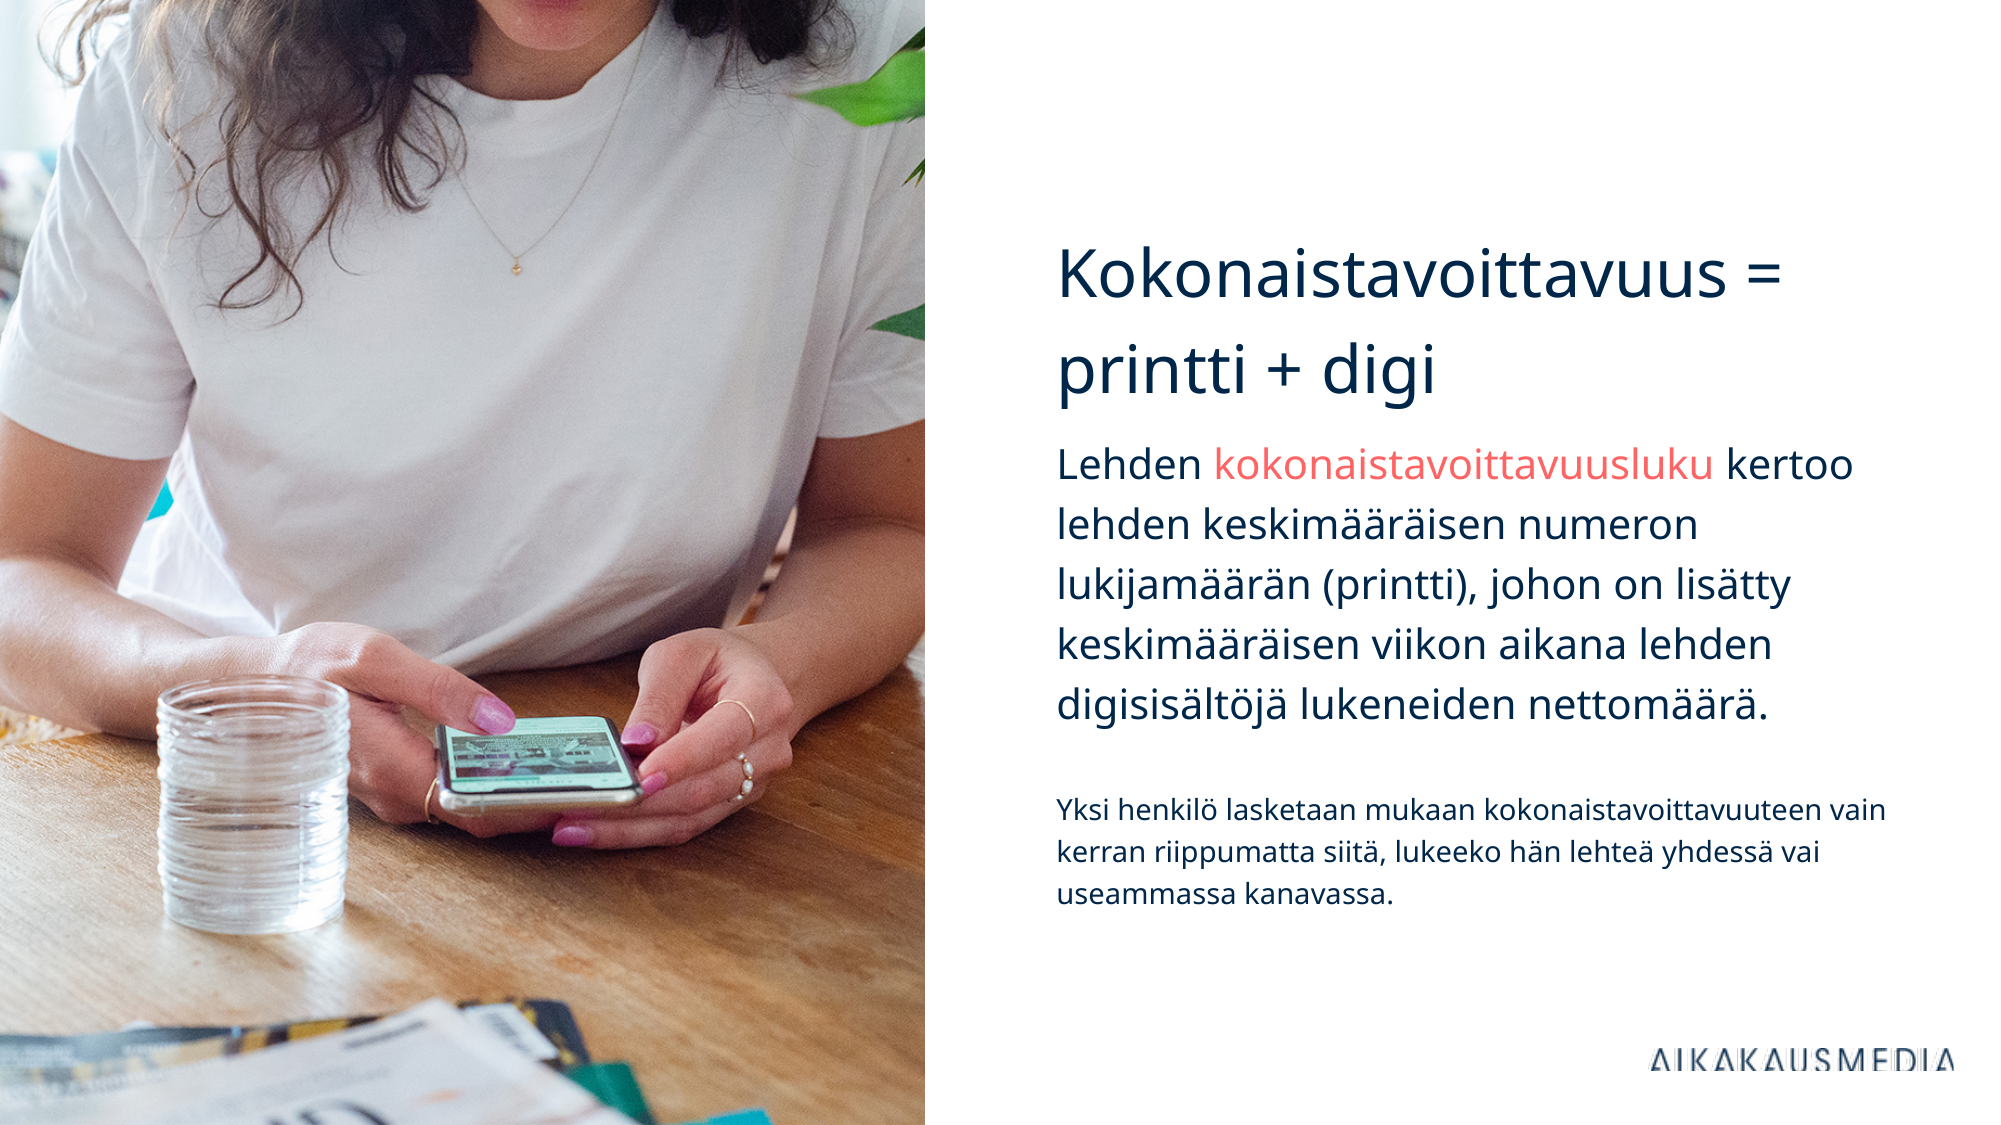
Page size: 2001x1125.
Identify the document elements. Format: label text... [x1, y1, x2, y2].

picture [0, 0, 925, 1125]
list Kokonaistavoittavuus = printti + digi Lehden kokonaistavoittavuusluku kertoo lehden keskimääräisen numeron lukijamäärän (printti), johon on lisätty keskimääräisen viikon aikana lehden digisisältöjä lukeneiden nettomäärä. Yksi henkilö lasketaan mukaan kokonaistavoittavuuteen vain kerran riippumatta siitä, lukeeko hän lehteä yhdessä vai useammassa kanavassa. [1041, 260, 1928, 865]
